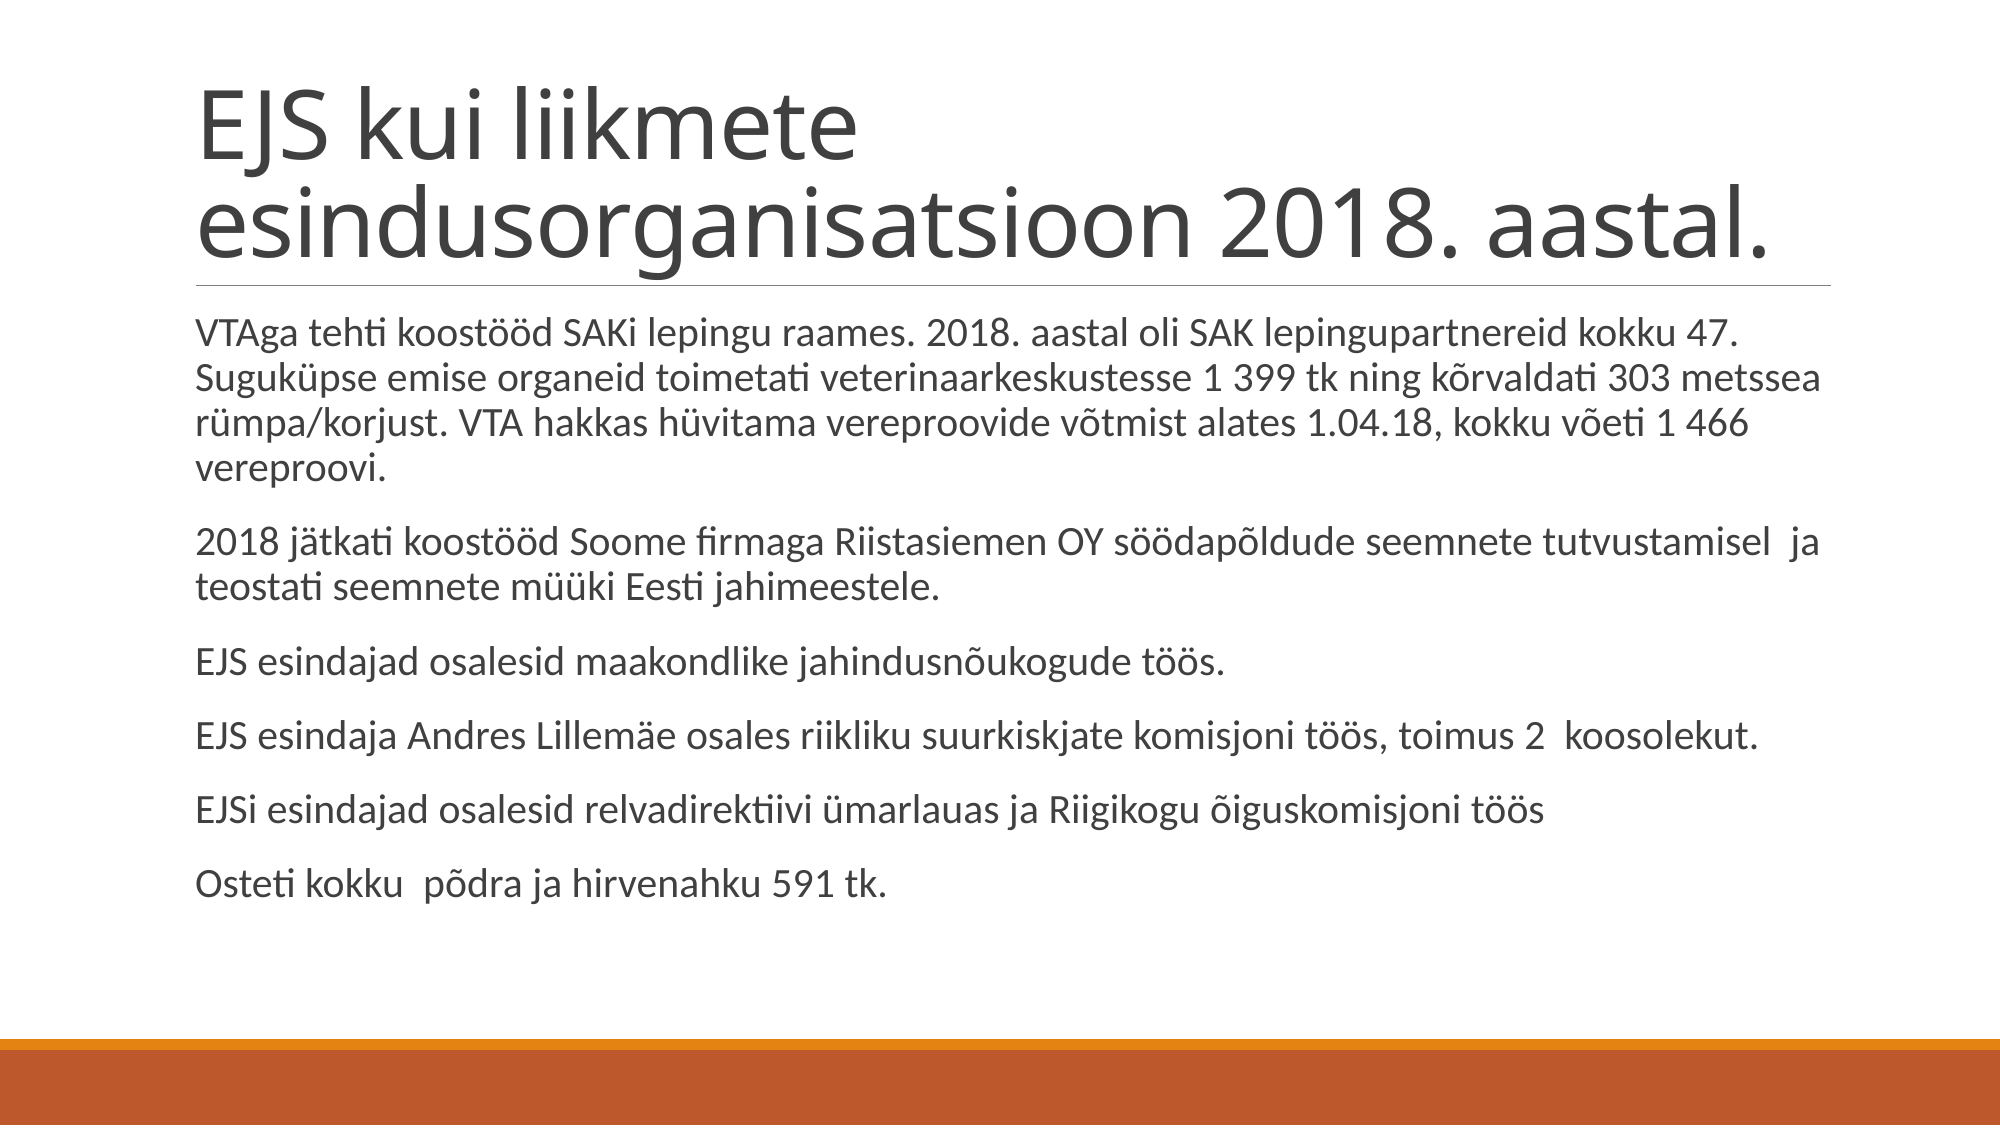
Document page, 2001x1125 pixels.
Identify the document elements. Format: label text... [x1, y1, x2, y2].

title EJS kui liikmete esindusorganisatsioon 2018. aastal. [180, 47, 1830, 285]
list VTAga tehti koostööd SAKi lepingu raames. 2018. aastal oli SAK lepingupartnereid kokku 47. Suguküpse emise organeid toimetati veterinaarkeskustesse 1 399 tk ning kõrvaldati 303 metssea rümpa/korjust. VTA hakkas hüvitama vereproovide võtmist alates 1.04.18, kokku võeti 1 466 vereproovi. 2018 jätkati koostööd Soome firmaga Riistasiemen OY söödapõldude seemnete tutvustamisel ja teostati seemnete müüki Eesti jahimeestele. EJS esindajad osalesid maakondlike jahindusnõukogude töös. EJS esindaja Andres Lillemäe osales riikliku suurkiskjate komisjoni töös, toimus 2 koosolekut. EJSi esindajad osalesid relvadirektiivi ümarlauas ja Riigikogu õiguskomisjoni töös Osteti kokku põdra ja hirvenahku 591 tk. [180, 302, 1830, 963]
